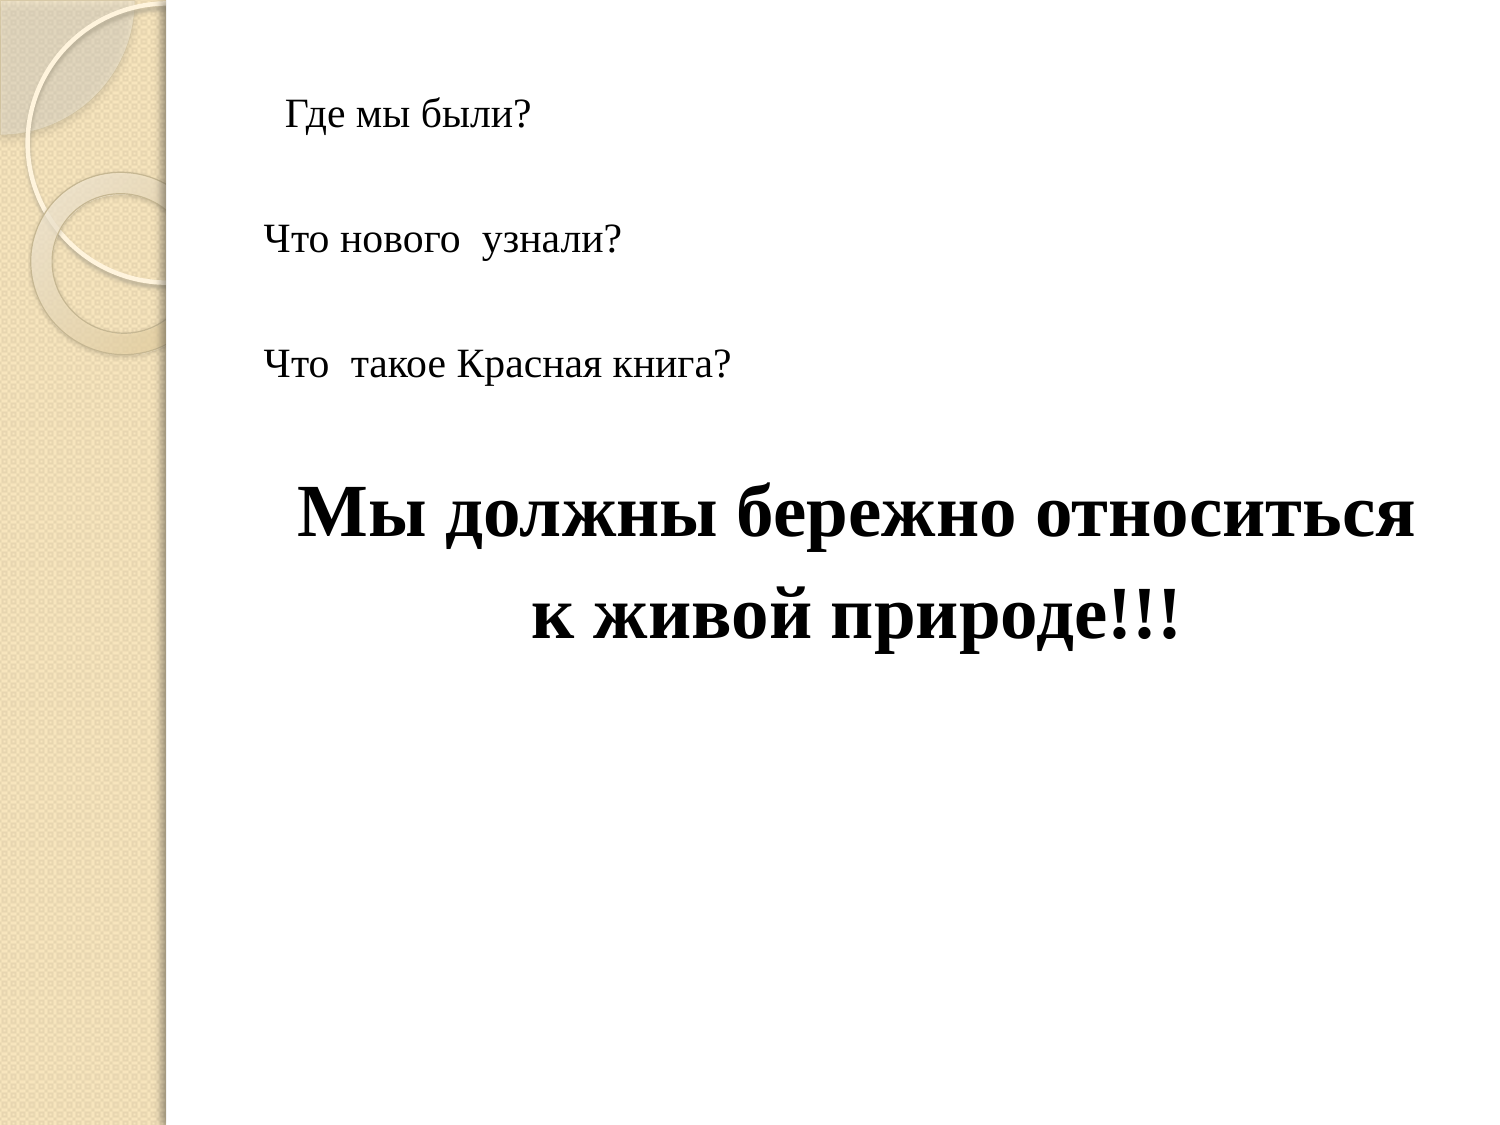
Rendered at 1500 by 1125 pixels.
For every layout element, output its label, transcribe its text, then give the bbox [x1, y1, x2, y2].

list Где мы были? Что нового узнали? Что такое Красная книга? Мы должны бережно относиться к живой природе!!! [235, 78, 1466, 1025]
